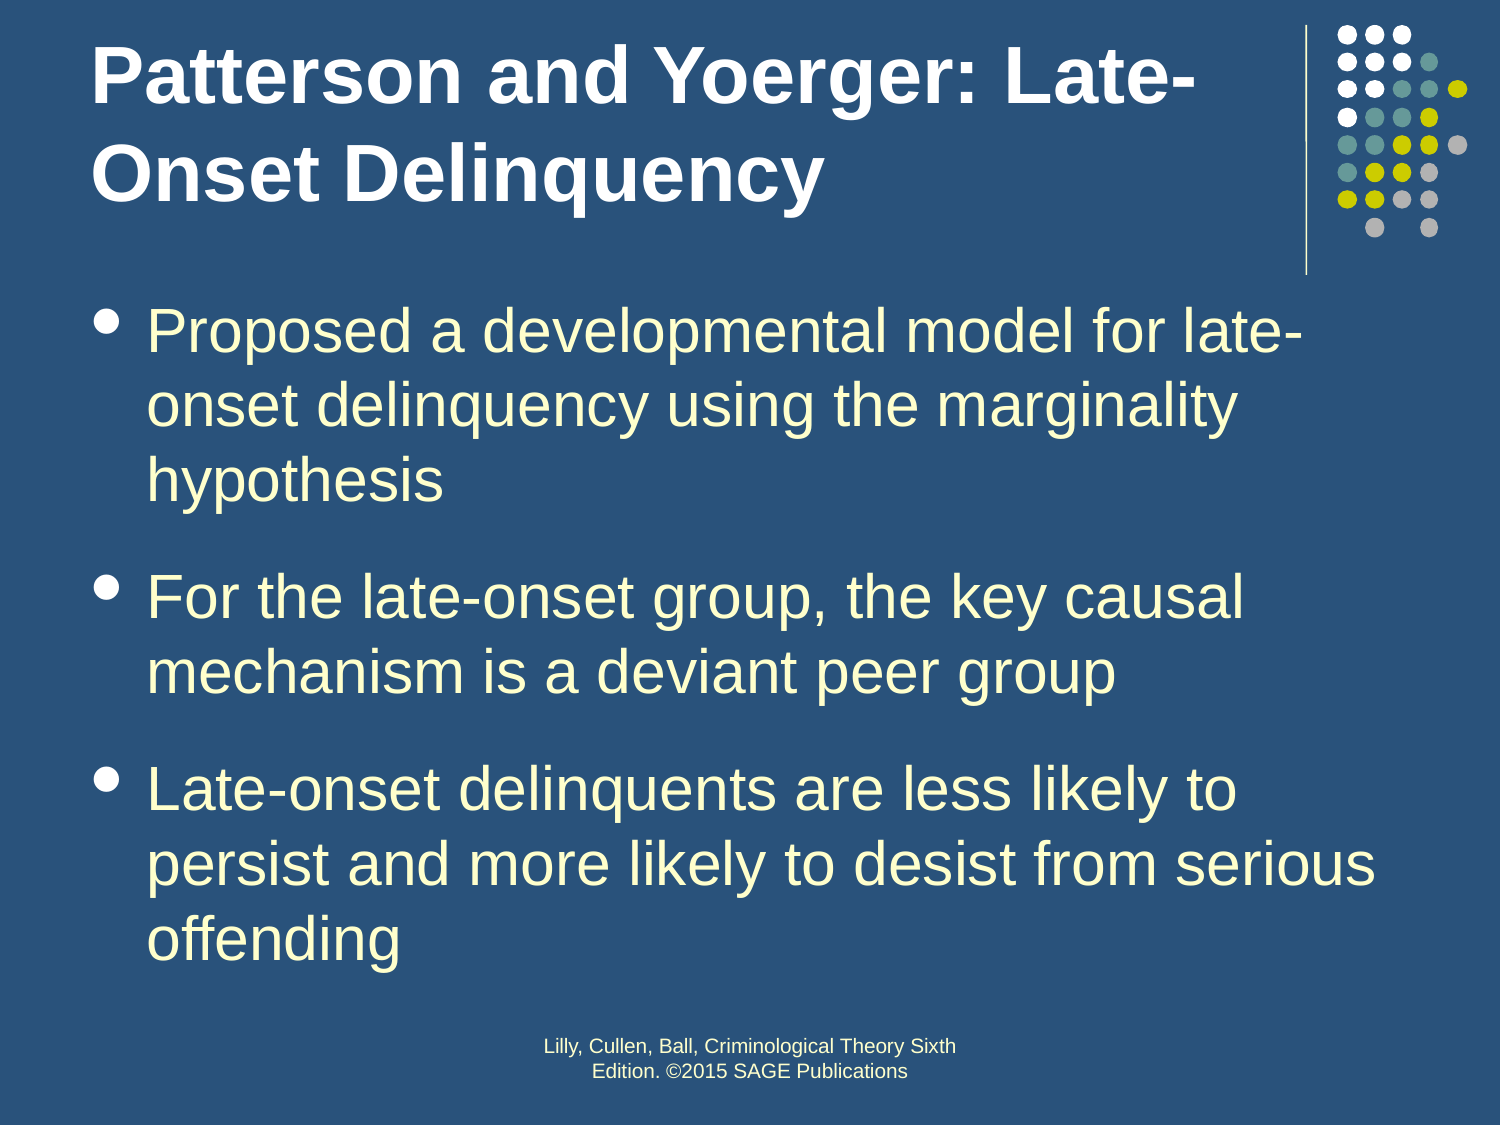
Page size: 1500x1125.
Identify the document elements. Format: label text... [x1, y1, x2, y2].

footer Lilly, Cullen, Ball, Criminological Theory Sixth Edition. ©2015 SAGE Publications [512, 1024, 988, 1101]
list Proposed a developmental model for late-onset delinquency using the marginality hypothesis For the late-onset group, the key causal mechanism is a deviant peer group Late-onset delinquents are less likely to persist and more likely to desist from serious offending [74, 281, 1426, 1006]
title Patterson and Yoerger: Late-Onset Delinquency [74, 12, 1313, 226]
